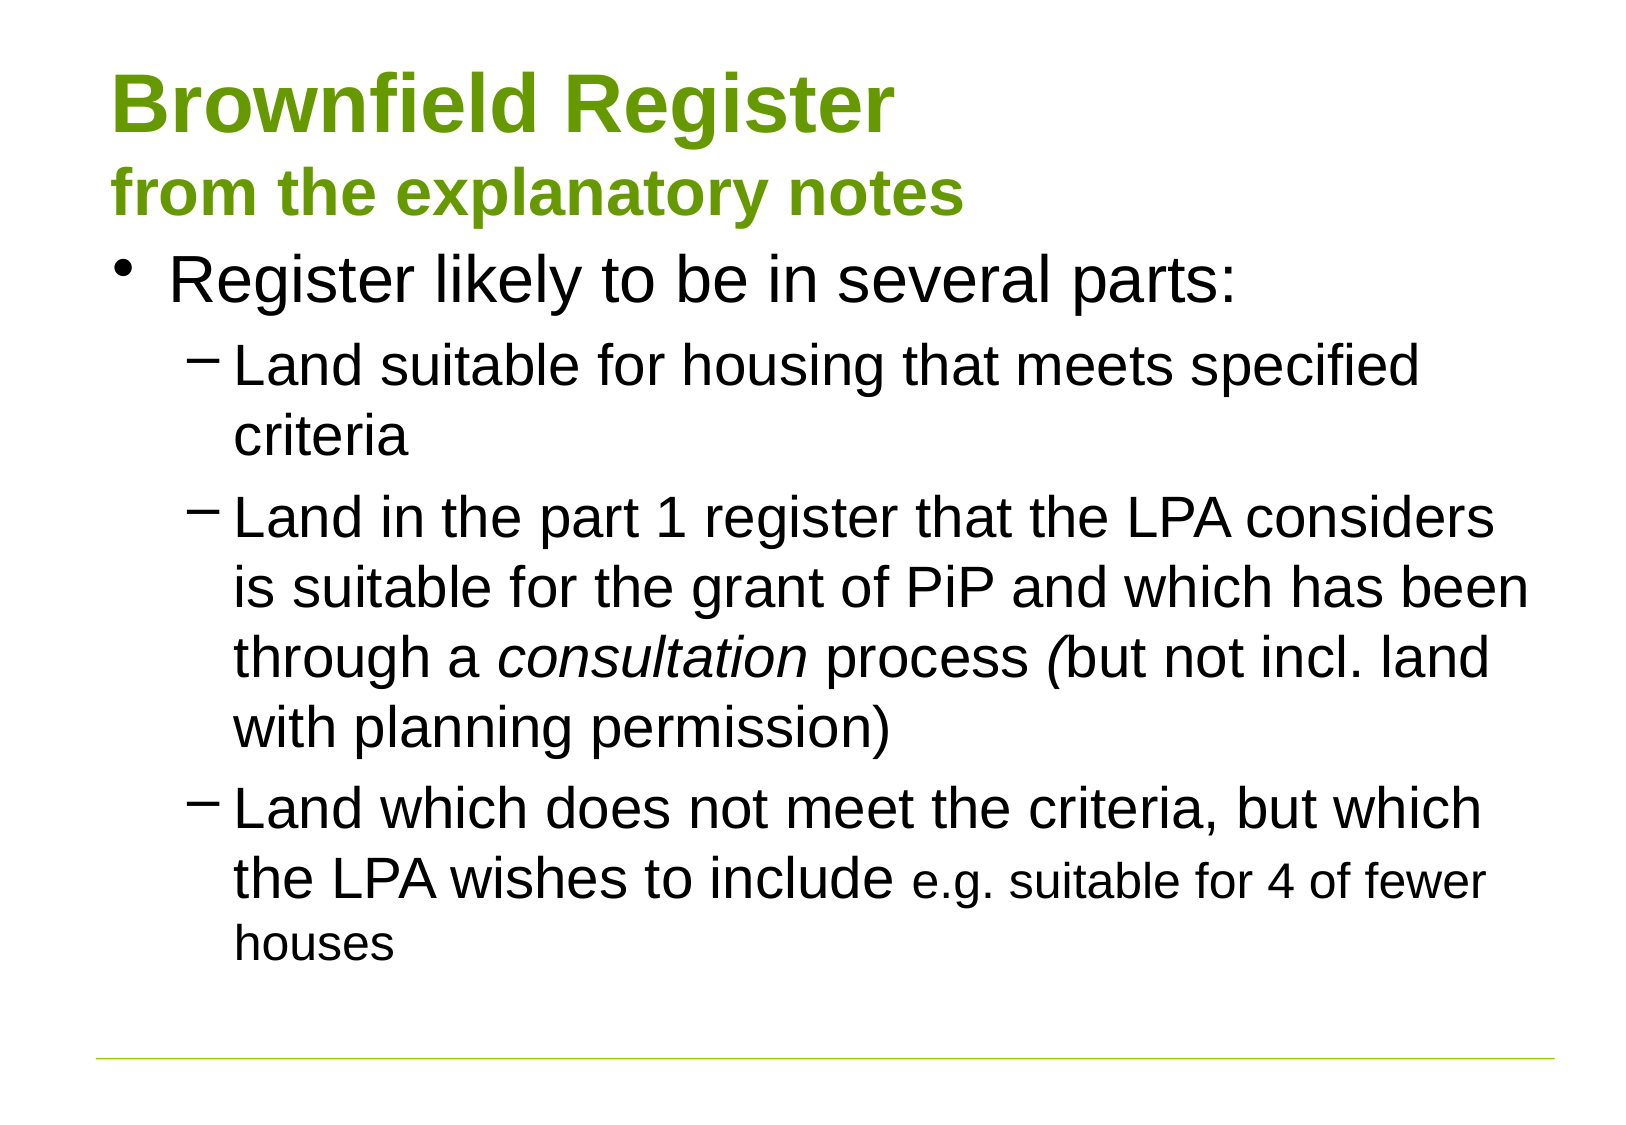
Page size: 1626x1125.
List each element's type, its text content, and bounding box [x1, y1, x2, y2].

list Register likely to be in several parts: Land suitable for housing that meets specified criteria Land in the part 1 register that the LPA considers is suitable for the grant of PiP and which has been through a consultation process (but not incl. land with planning permission) Land which does not meet the criteria, but which the LPA wishes to include e.g. suitable for 4 of fewer houses [97, 227, 1560, 971]
title Brownfield Register from the explanatory notes [95, 45, 1559, 233]
